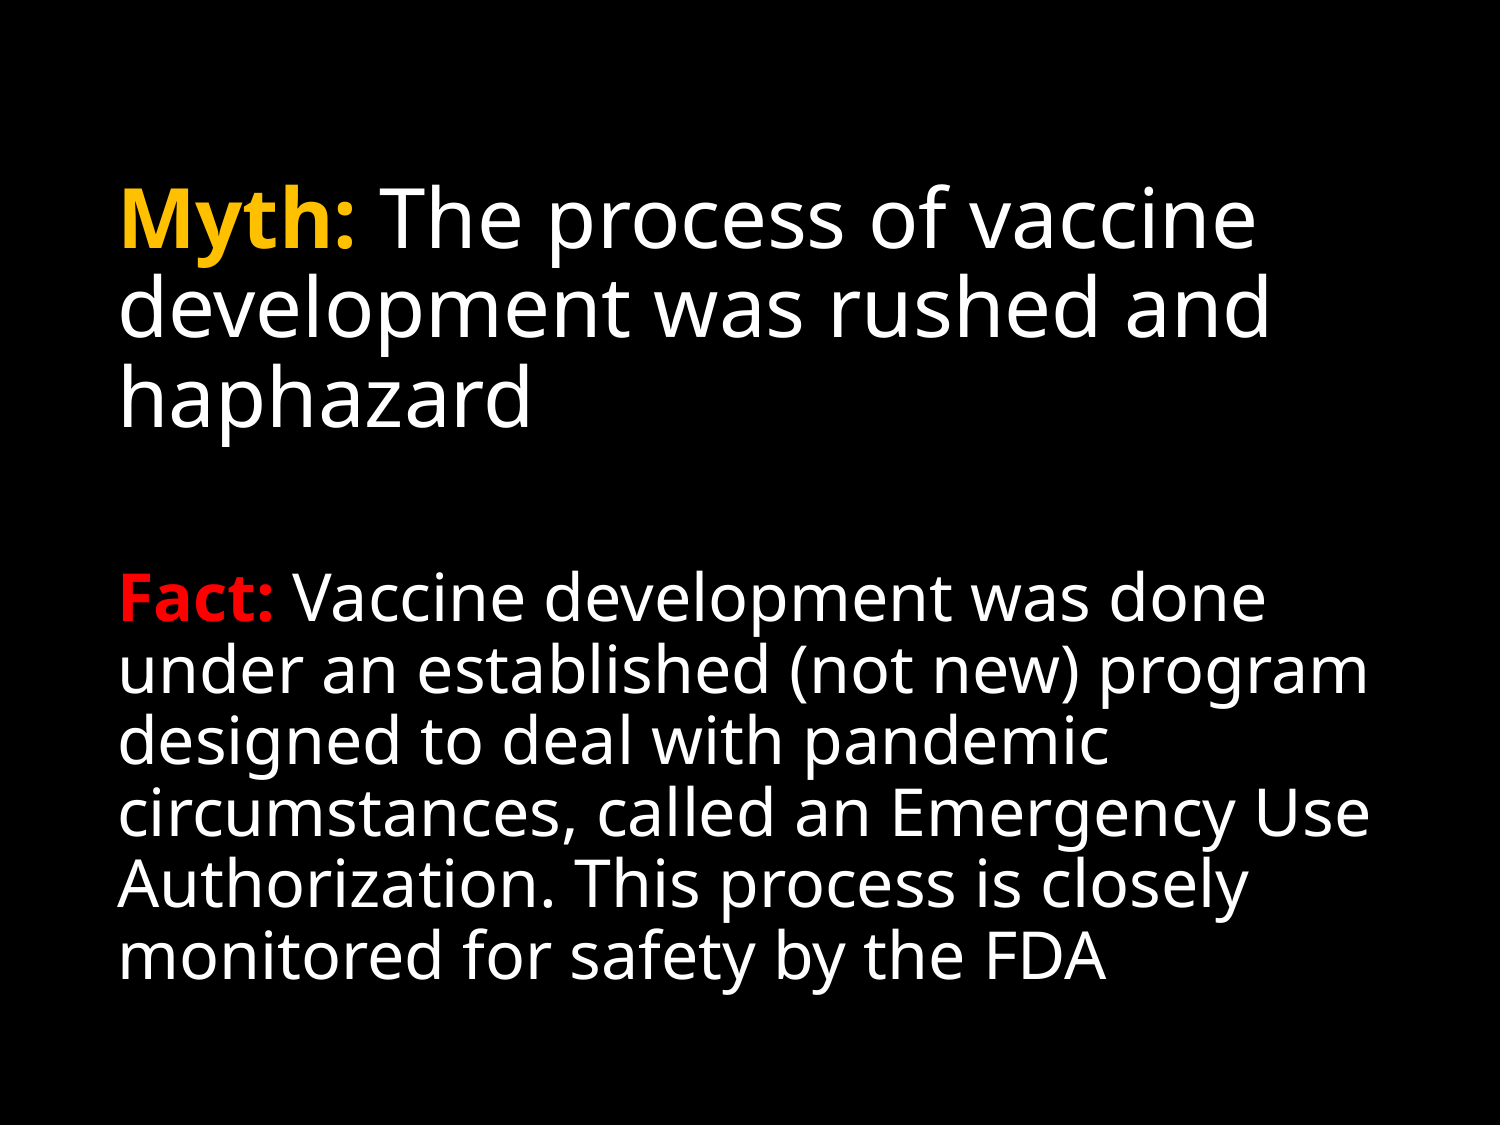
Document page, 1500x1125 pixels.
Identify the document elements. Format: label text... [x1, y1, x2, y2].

title Myth: The process of vaccine development was rushed and haphazard [102, 77, 1397, 545]
text_box Fact: Vaccine development was done under an established (not new) program designed to deal with pandemic circumstances, called an Emergency Use Authorization. This process is closely monitored for safety by the FDA [102, 545, 1397, 1013]
